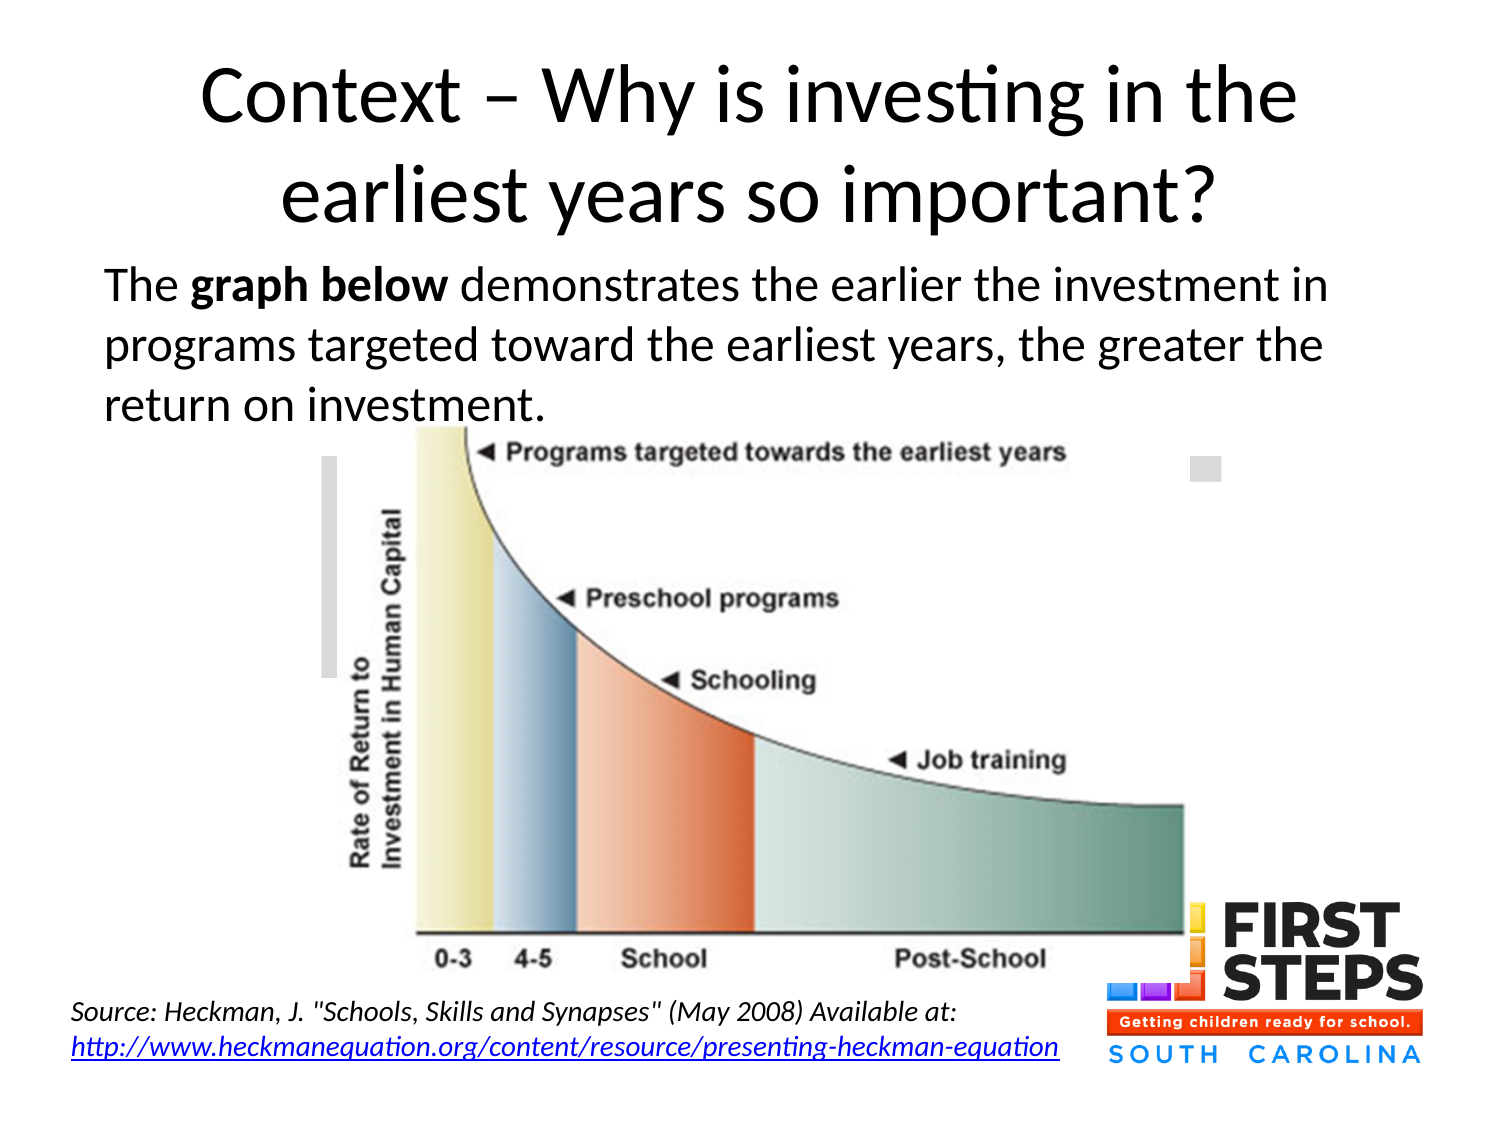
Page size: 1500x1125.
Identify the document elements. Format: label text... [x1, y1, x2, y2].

picture [337, 424, 1191, 983]
list The graph below demonstrates the earlier the investment in programs targeted toward the earliest years, the greater the return on investment. [88, 244, 1439, 985]
title Context – Why is investing in the earliest years so important? [75, 45, 1425, 233]
text_box Source: Heckman, J. "Schools, Skills and Synapses" (May 2008) Available at: http://www.heckmanequation.org/content/resource/presenting-heckman-equation [56, 985, 1500, 1070]
